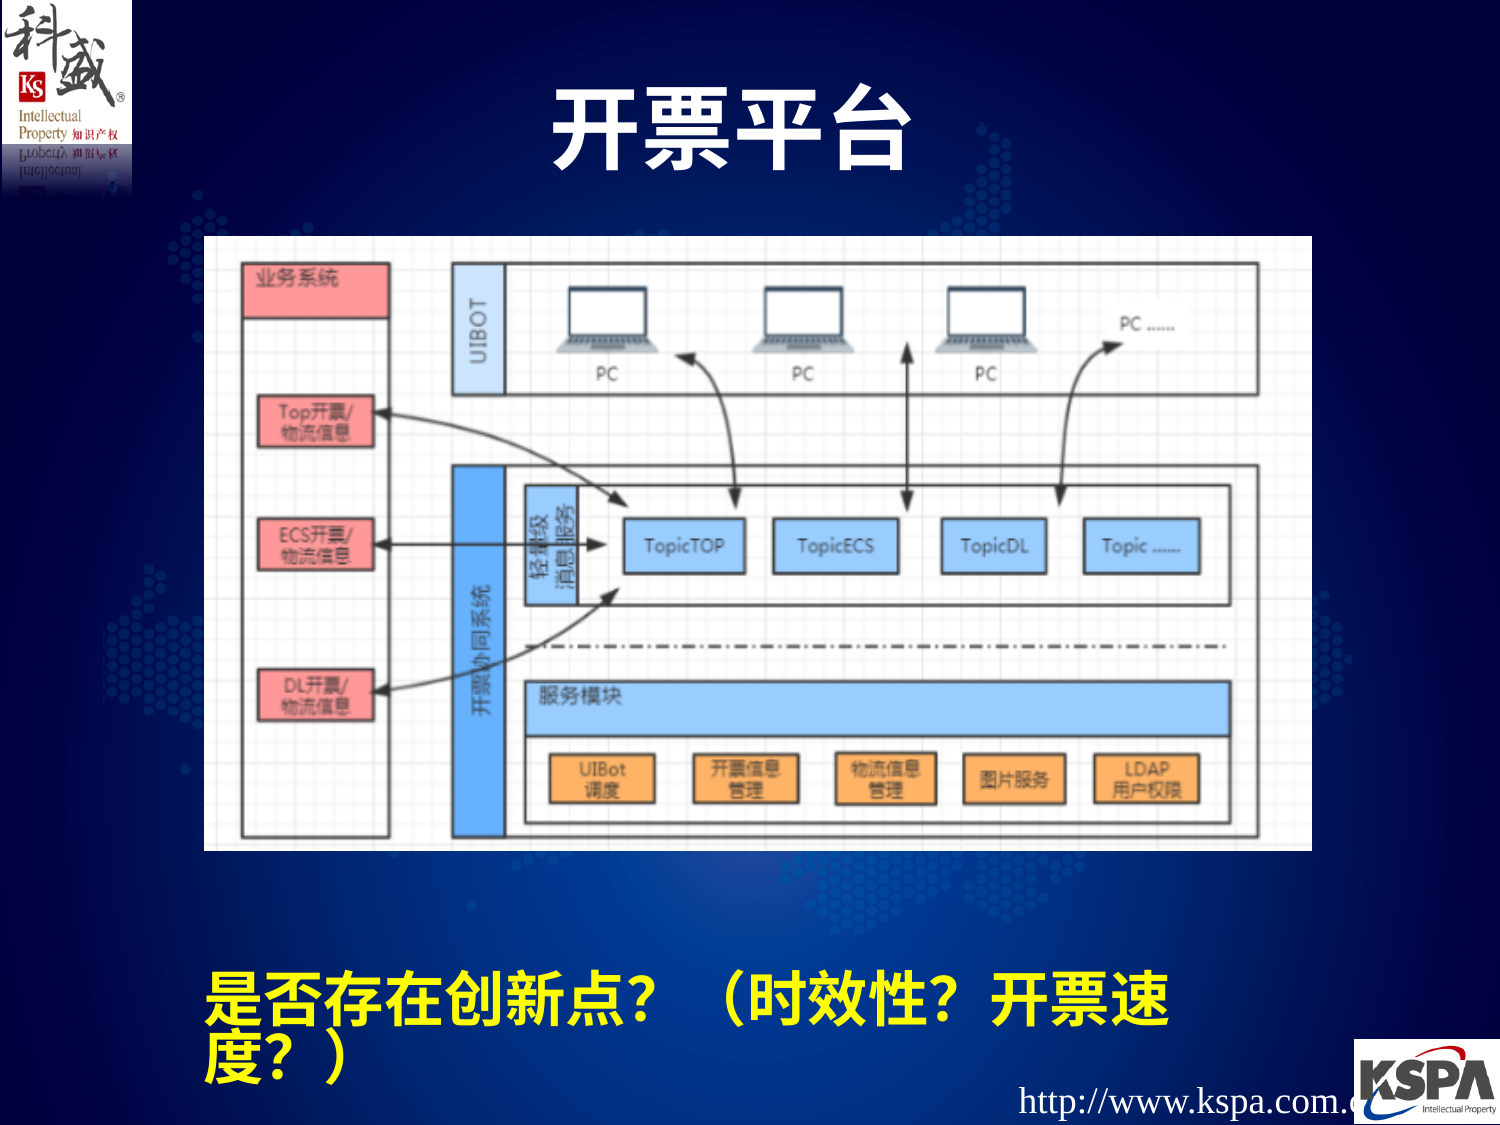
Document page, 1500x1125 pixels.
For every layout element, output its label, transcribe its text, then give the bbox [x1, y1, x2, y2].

text_box 是否存在创新点？（时效性？开票速度？） [113, 837, 1348, 1099]
picture [0, 0, 1500, 1125]
text_box 开票平台 [535, 84, 975, 187]
text_box http://www.kspa.com.cn/ [986, 1073, 1354, 1124]
